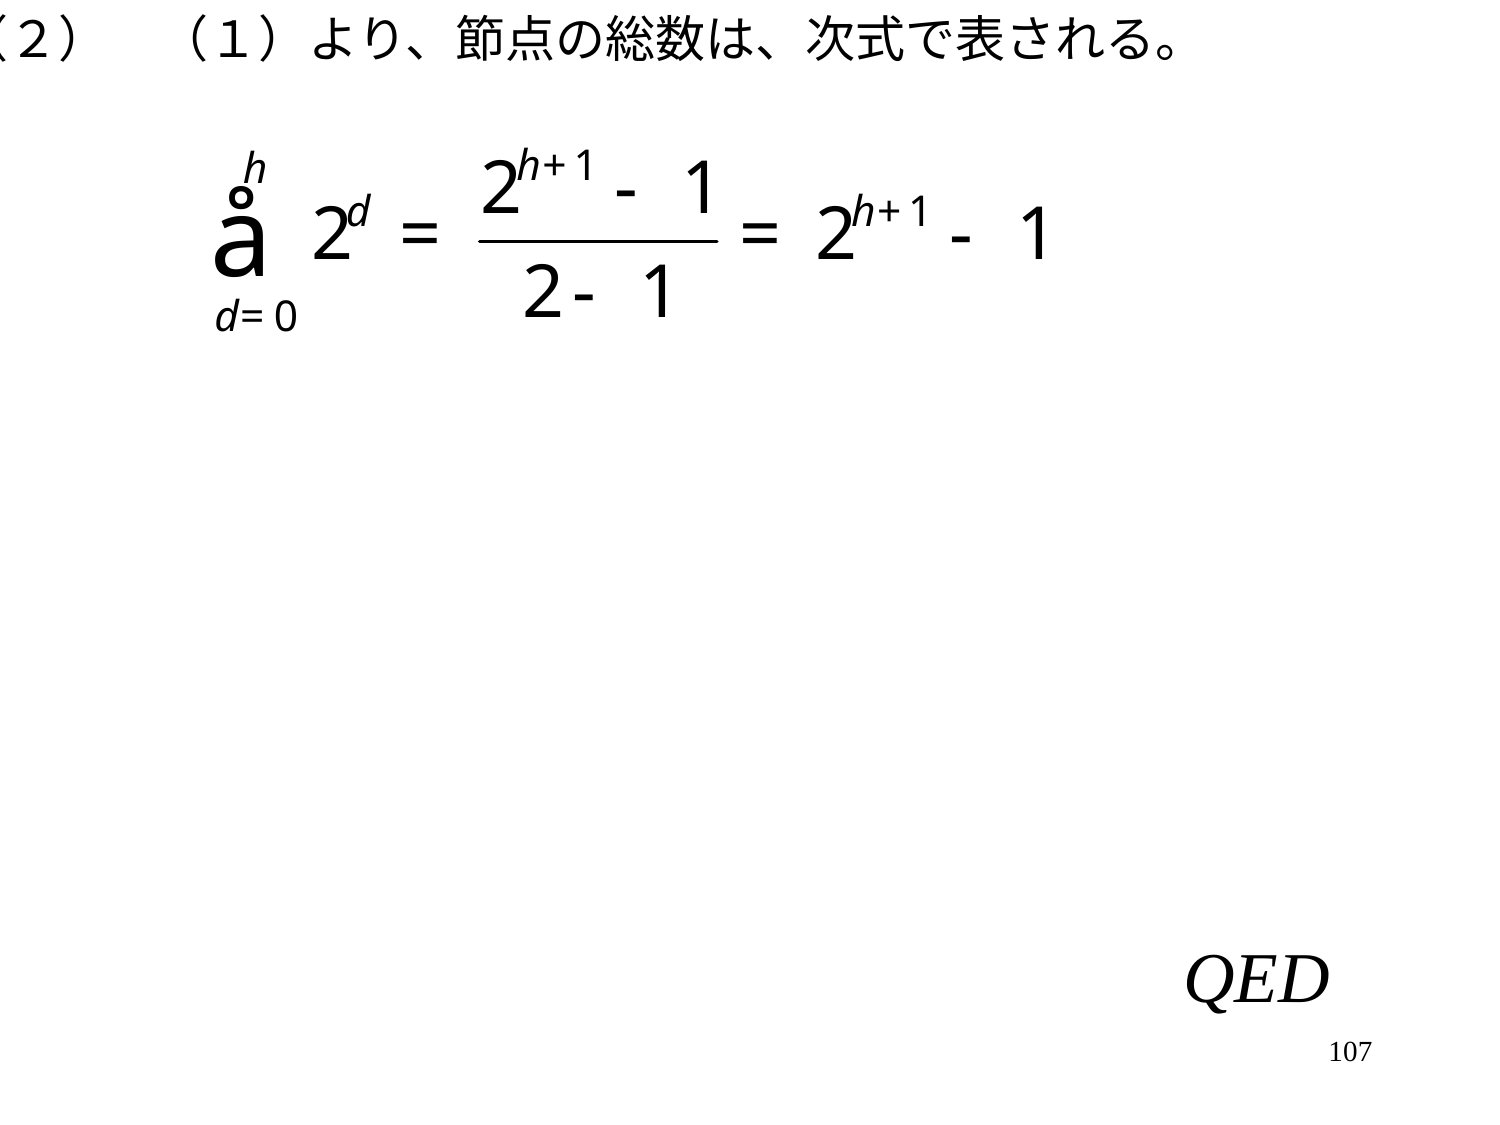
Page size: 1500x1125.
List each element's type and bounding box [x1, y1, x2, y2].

text_box [0, 0, 1221, 75]
text_box [1174, 937, 1342, 1033]
slide_number [1074, 1024, 1388, 1101]
text_box [199, 137, 1063, 346]
